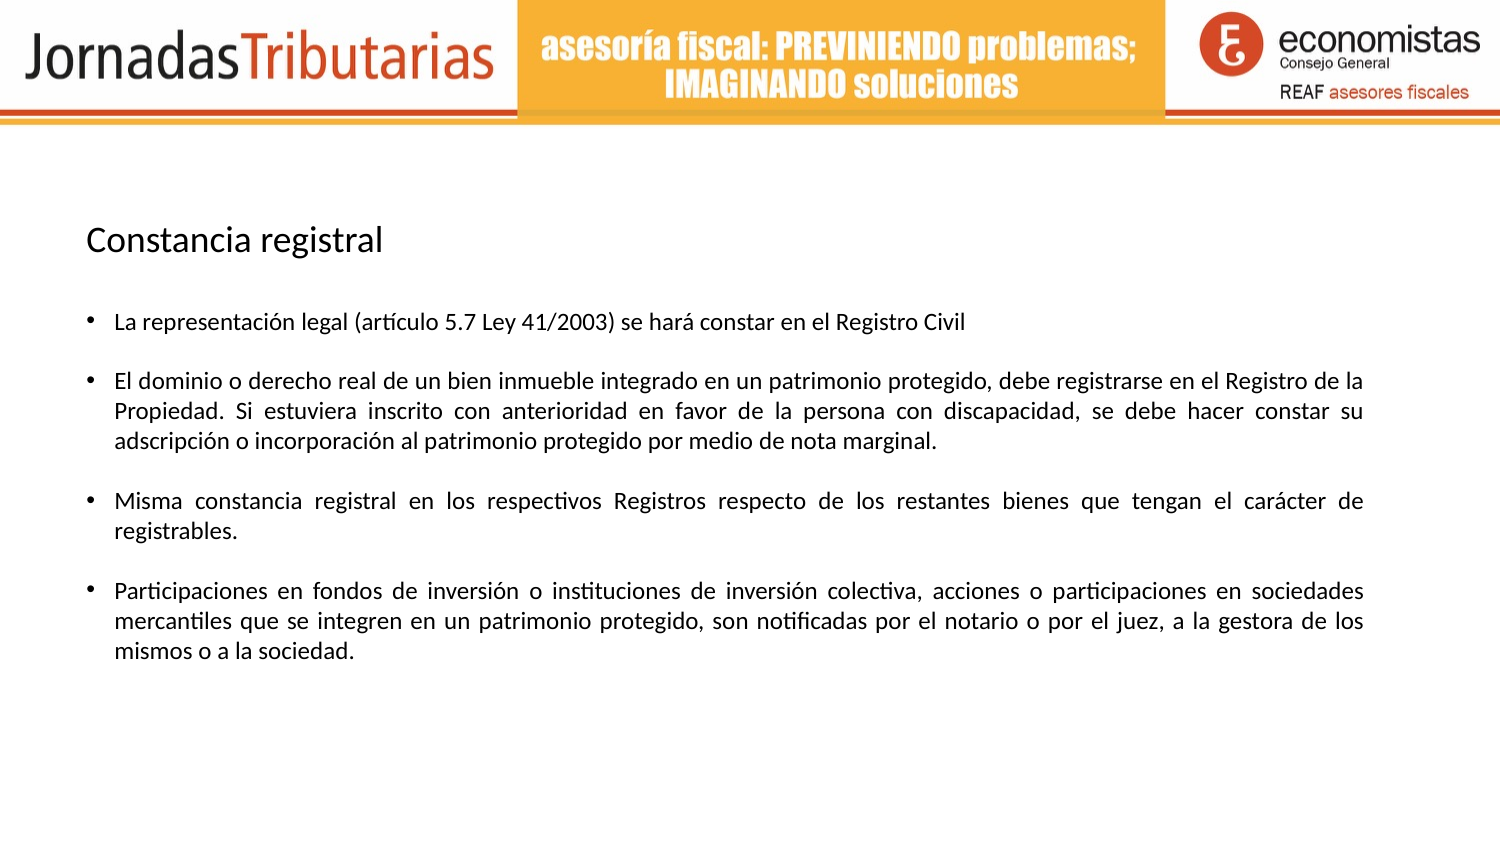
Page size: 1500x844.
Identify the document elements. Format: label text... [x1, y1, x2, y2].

text_box Constancia registral La representación legal (artículo 5.7 Ley 41/2003) se hará constar en el Registro Civil El dominio o derecho real de un bien inmueble integrado en un patrimonio protegido, debe registrarse en el Registro de la Propiedad. Si estuviera inscrito con anterioridad en favor de la persona con discapacidad, se debe hacer constar su adscripción o incorporación al patrimonio protegido por medio de nota marginal. Misma constancia registral en los respectivos Registros respecto de los restantes bienes que tengan el carácter de registrables. Participaciones en fondos de inversión o instituciones de inversión colectiva, acciones o participaciones en sociedades mercantiles que se integren en un patrimonio protegido, son notificadas por el notario o por el juez, a la gestora de los mismos o a la sociedad. [71, 207, 1382, 739]
picture [0, 0, 1500, 130]
